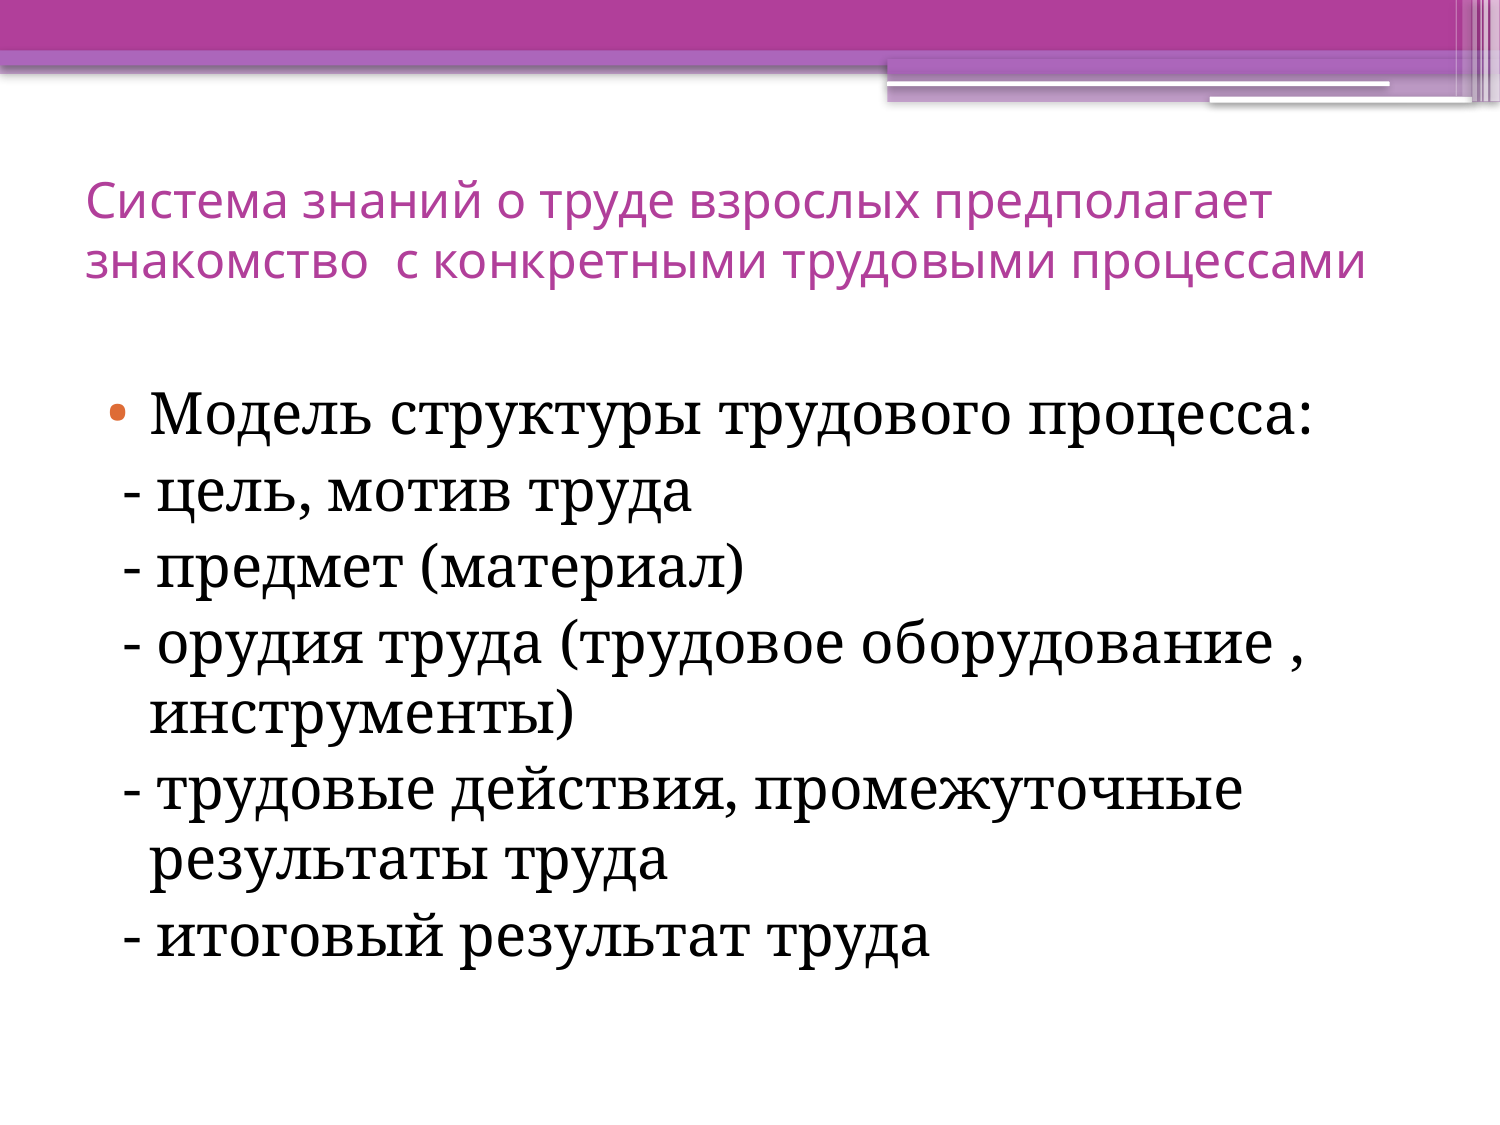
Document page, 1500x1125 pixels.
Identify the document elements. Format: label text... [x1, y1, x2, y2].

title Система знаний о труде взрослых предполагает знакомство с конкретными трудовыми процессами [70, 140, 1421, 316]
list Модель структуры трудового процесса: - цель, мотив труда - предмет (материал) - орудия труда (трудовое оборудование , инструменты) - трудовые действия, промежуточные результаты труда - итоговый результат труда [74, 368, 1426, 1079]
